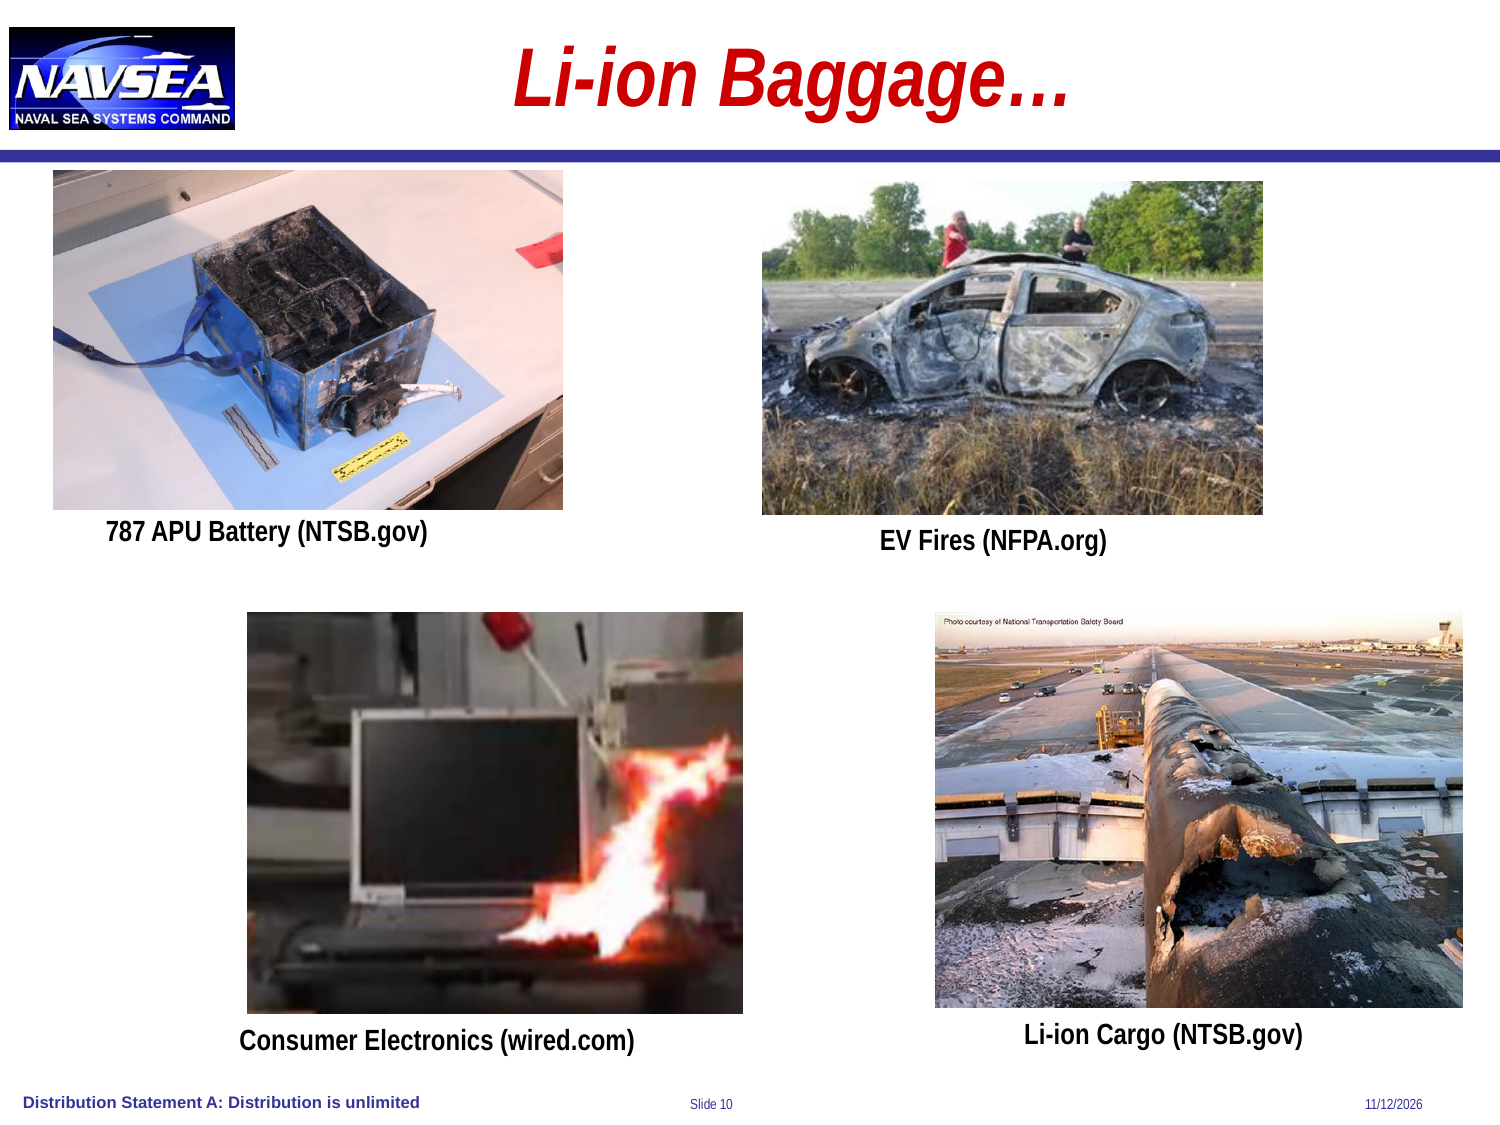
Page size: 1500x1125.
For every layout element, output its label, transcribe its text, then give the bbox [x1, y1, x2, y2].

picture [247, 612, 744, 1015]
text_box 787 APU Battery (NTSB.gov) [91, 518, 444, 555]
picture [762, 181, 1263, 515]
text_box EV Fires (NFPA.org) [864, 524, 1123, 564]
text_box Consumer Electronics (wired.com) [224, 1013, 651, 1064]
text_box Li-ion Cargo (NTSB.gov) [1009, 1018, 1319, 1058]
picture [934, 612, 1463, 1009]
picture [9, 27, 140, 130]
picture [53, 170, 563, 510]
title Li-ion Baggage… [140, 24, 1448, 138]
